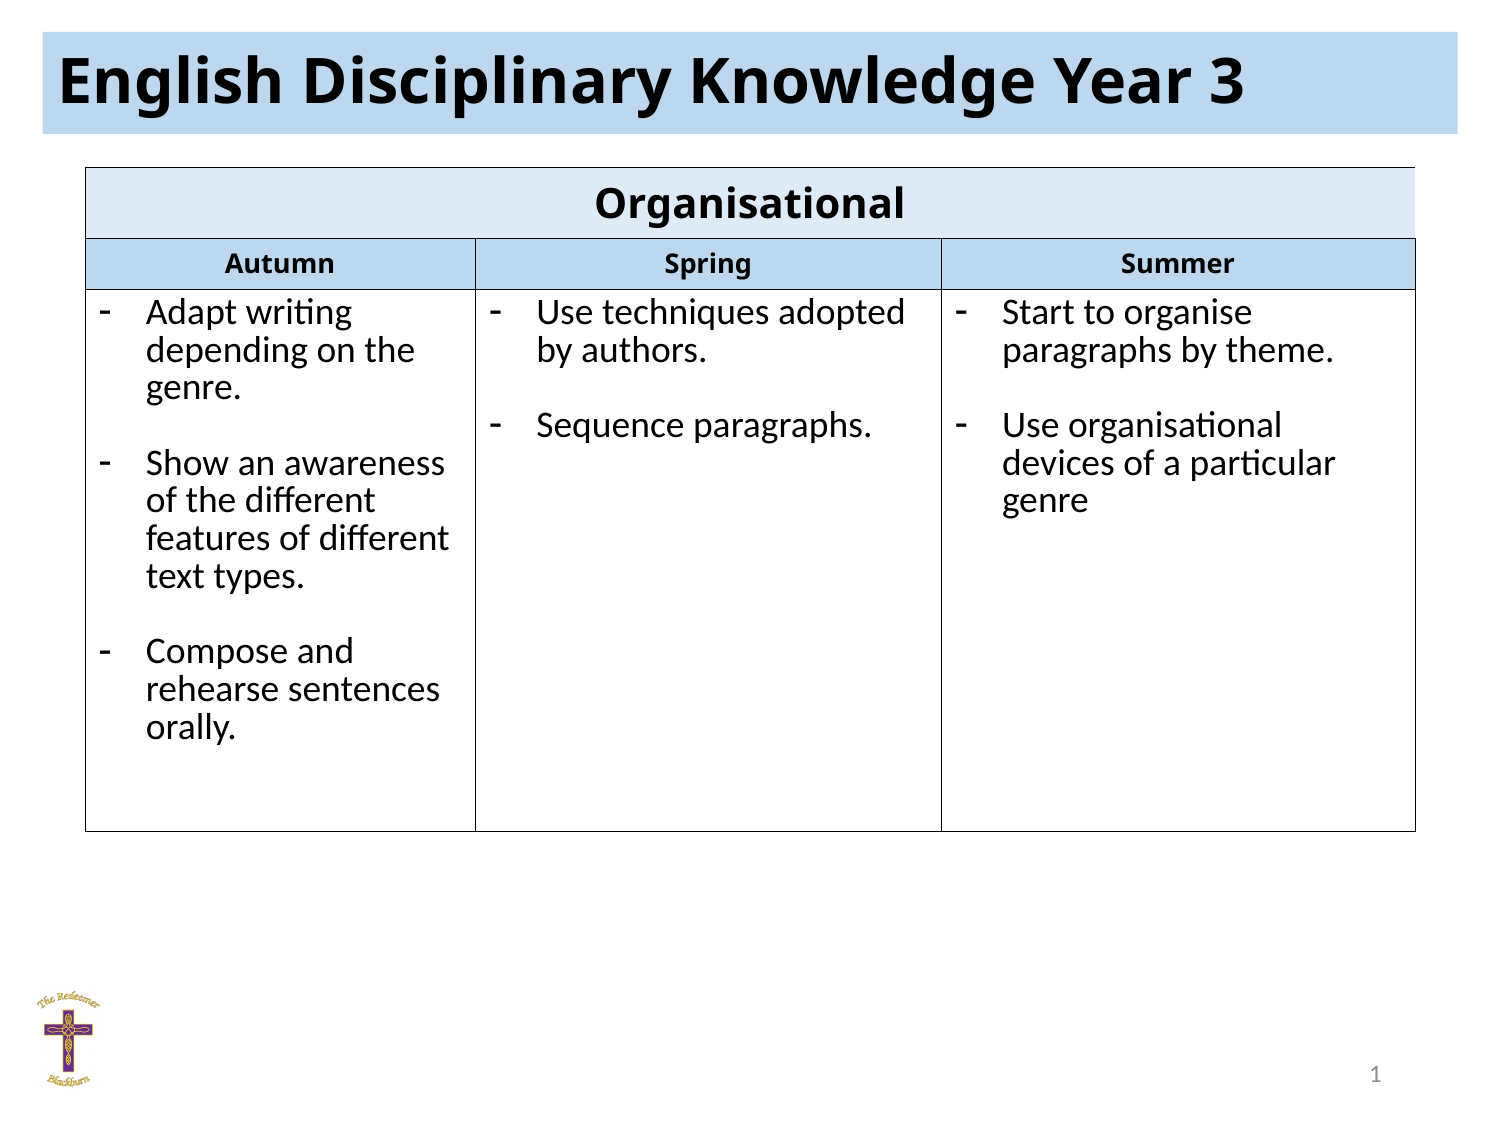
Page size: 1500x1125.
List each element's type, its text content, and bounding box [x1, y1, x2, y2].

table_cell Use techniques adopted by authors. Sequence paragraphs. [476, 290, 941, 831]
table_cell Spring [476, 239, 941, 289]
table_cell Autumn [86, 239, 475, 289]
table_cell Adapt writing depending on the genre. Show an awareness of the different features of different text types. Compose and rehearse sentences orally. [86, 290, 475, 831]
table_header Organisational [86, 168, 1415, 238]
table_cell Summer [942, 239, 1415, 289]
picture [26, 983, 111, 1097]
slide_number 1 [1059, 1042, 1397, 1103]
title English Disciplinary Knowledge Year 3 [42, 31, 1458, 135]
table_cell Start to organise paragraphs by theme. Use organisational devices of a particular genre [942, 290, 1415, 831]
